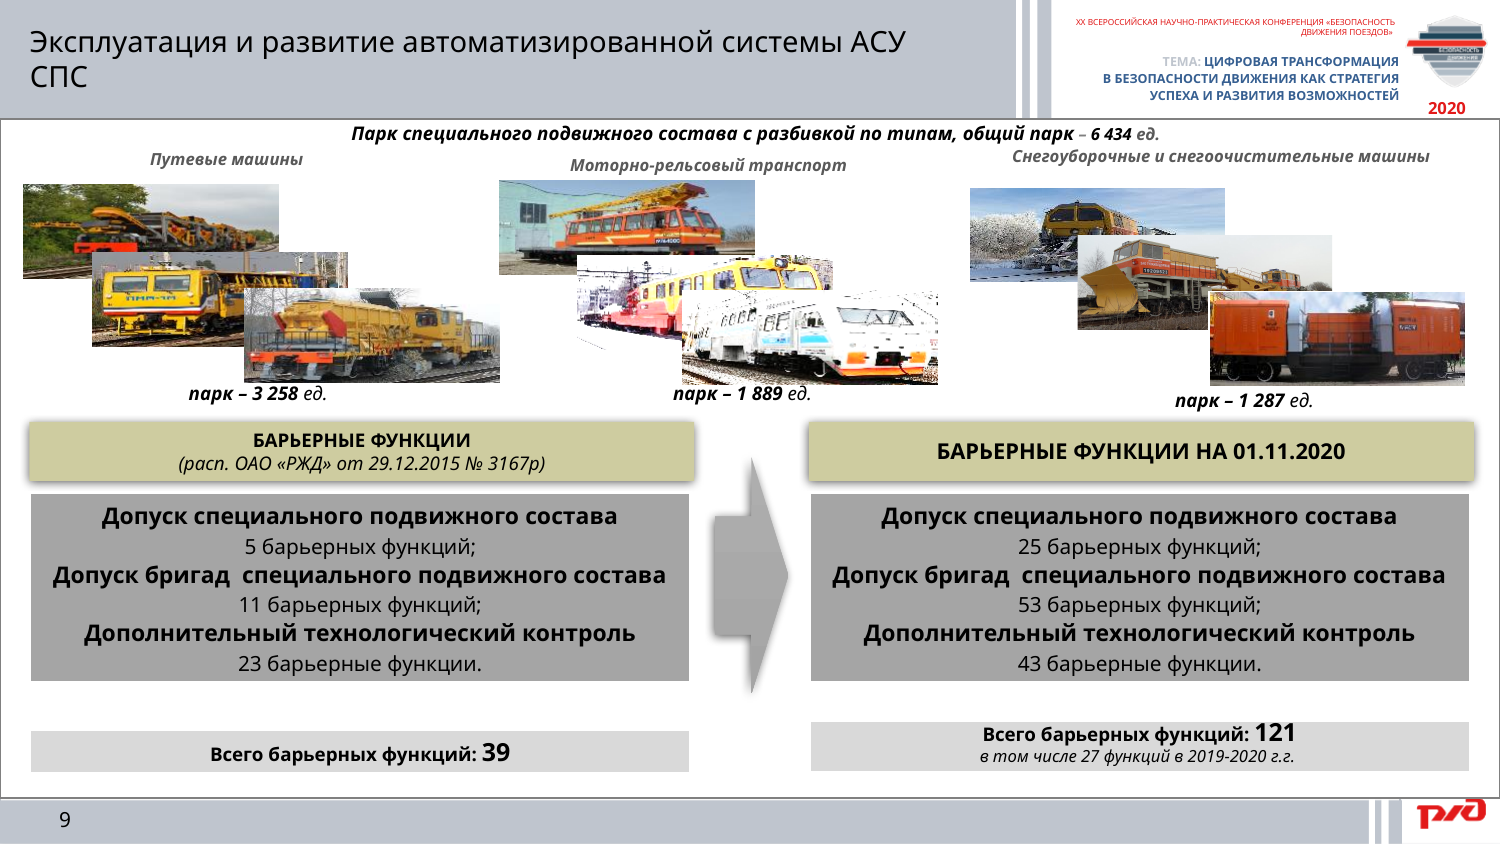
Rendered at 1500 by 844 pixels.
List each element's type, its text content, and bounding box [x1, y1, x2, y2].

text_box Эксплуатация и развитие автоматизированной системы АСУ СПС [14, 15, 964, 101]
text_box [29, 421, 1474, 774]
text_box [0, 118, 1500, 799]
picture [1402, 799, 1500, 844]
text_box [23, 114, 1483, 420]
picture [1403, 14, 1490, 90]
